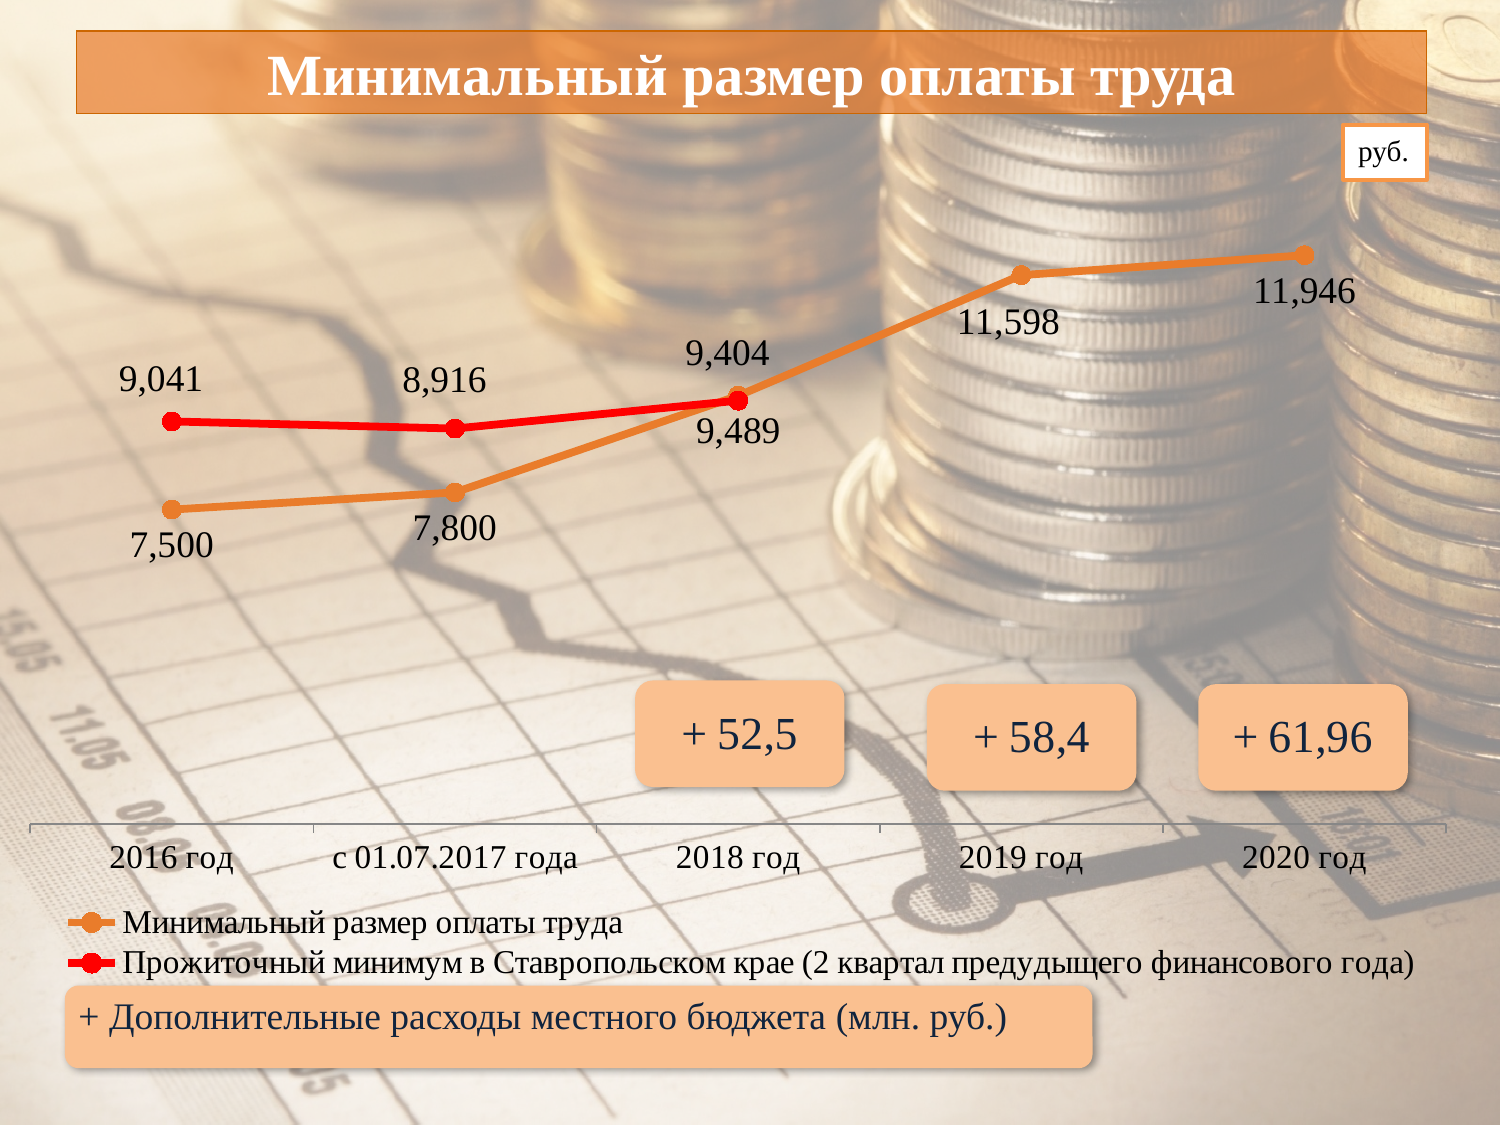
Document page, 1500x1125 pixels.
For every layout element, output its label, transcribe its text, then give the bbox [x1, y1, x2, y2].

text_box руб. [1341, 123, 1429, 182]
title Минимальный размер оплаты труда [76, 30, 1427, 114]
chart [29, 191, 1448, 1104]
text_box тыс. руб. [0, 0, 1500, 1125]
